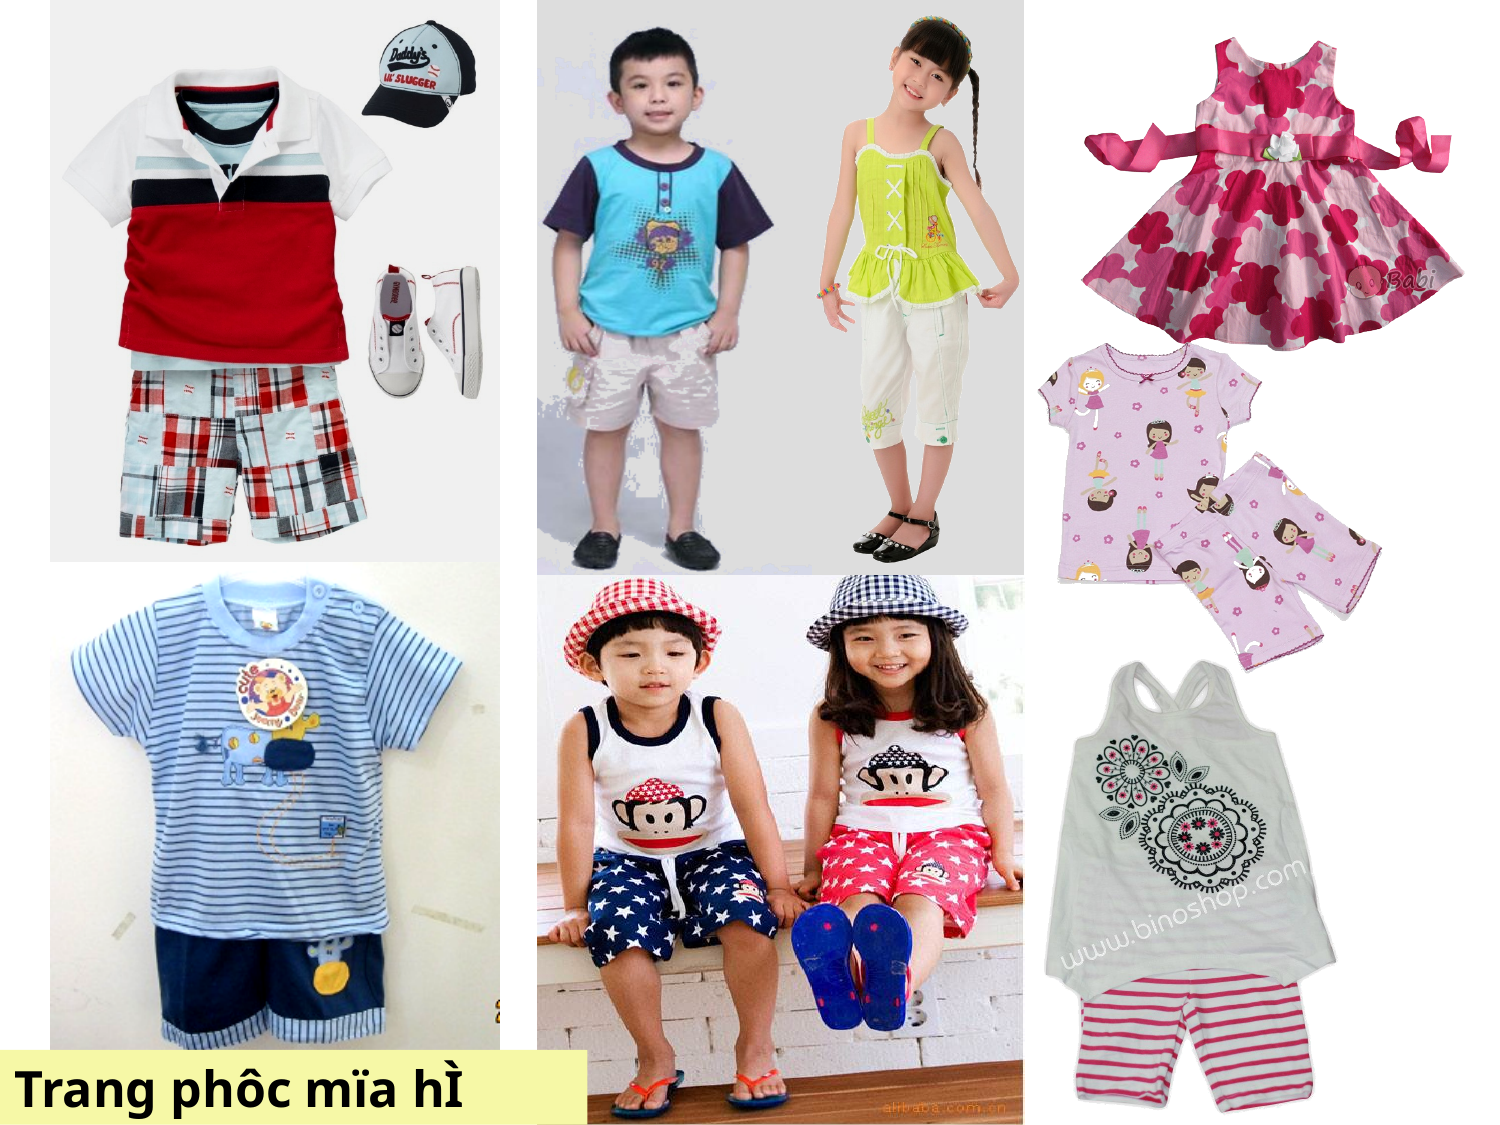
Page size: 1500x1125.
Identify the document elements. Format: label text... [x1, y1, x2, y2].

text_box Trang phôc mïa hÌ [0, 1049, 532, 1125]
picture [536, 0, 1500, 1125]
picture [49, 0, 501, 1073]
